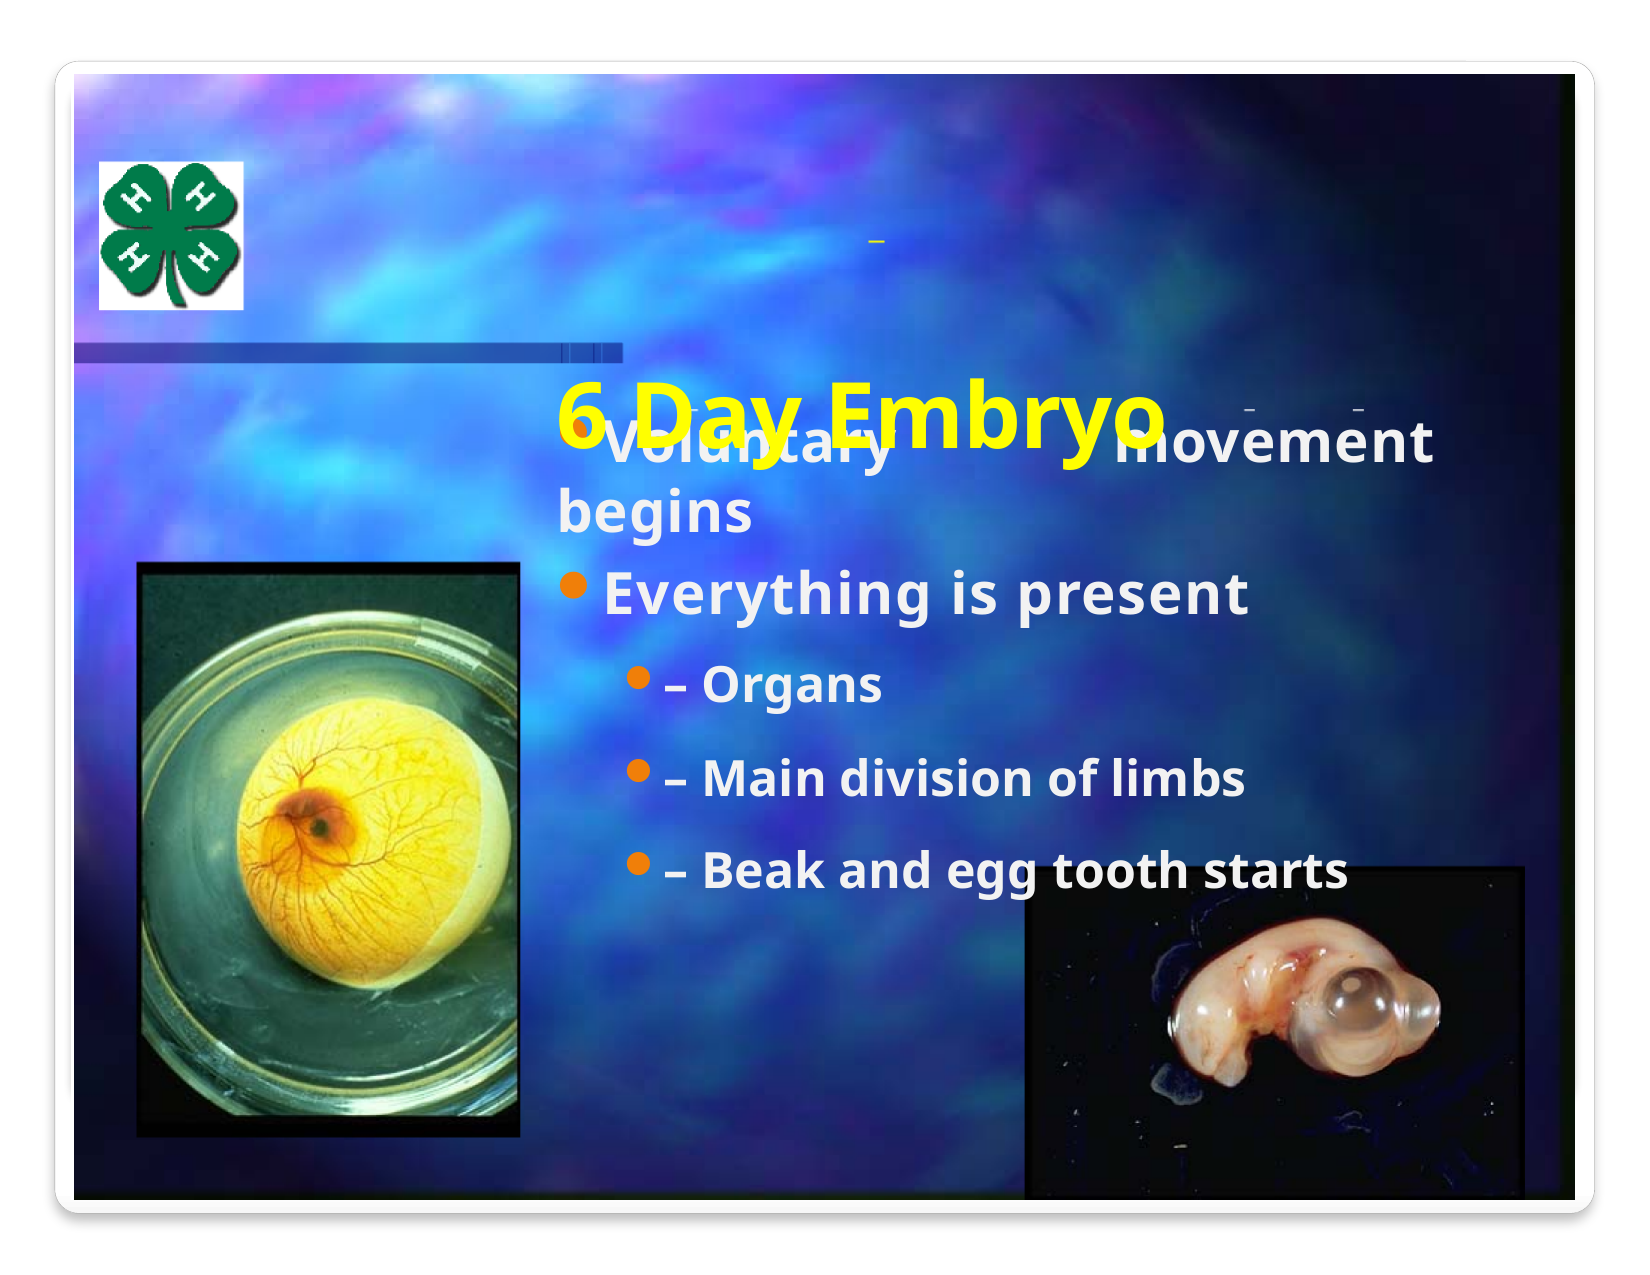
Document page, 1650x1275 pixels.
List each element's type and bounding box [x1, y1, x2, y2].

picture [71, 74, 1576, 1201]
